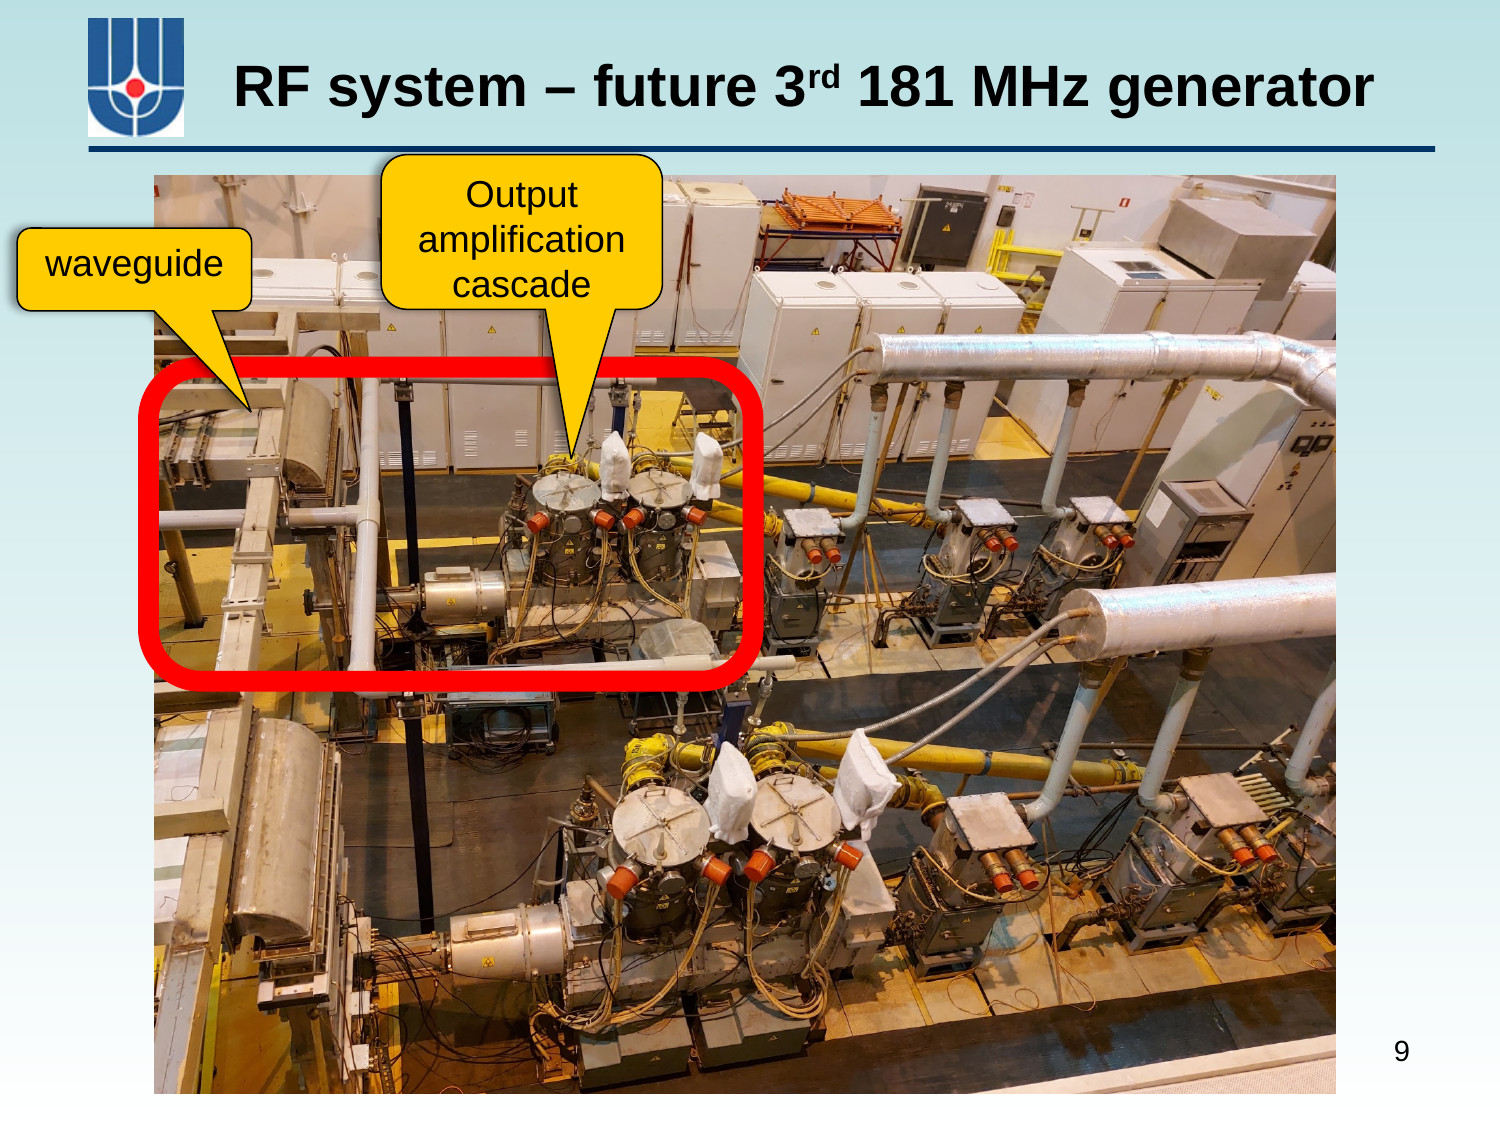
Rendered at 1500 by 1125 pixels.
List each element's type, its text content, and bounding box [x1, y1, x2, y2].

picture [88, 18, 184, 137]
picture [154, 175, 1337, 1094]
text_box RF system – future 3rd 181 MHz generator [218, 40, 1457, 126]
text_box waveguide [17, 228, 149, 311]
text_box Output amplification cascade [382, 154, 662, 174]
slide_number 9 [1074, 1024, 1425, 1103]
